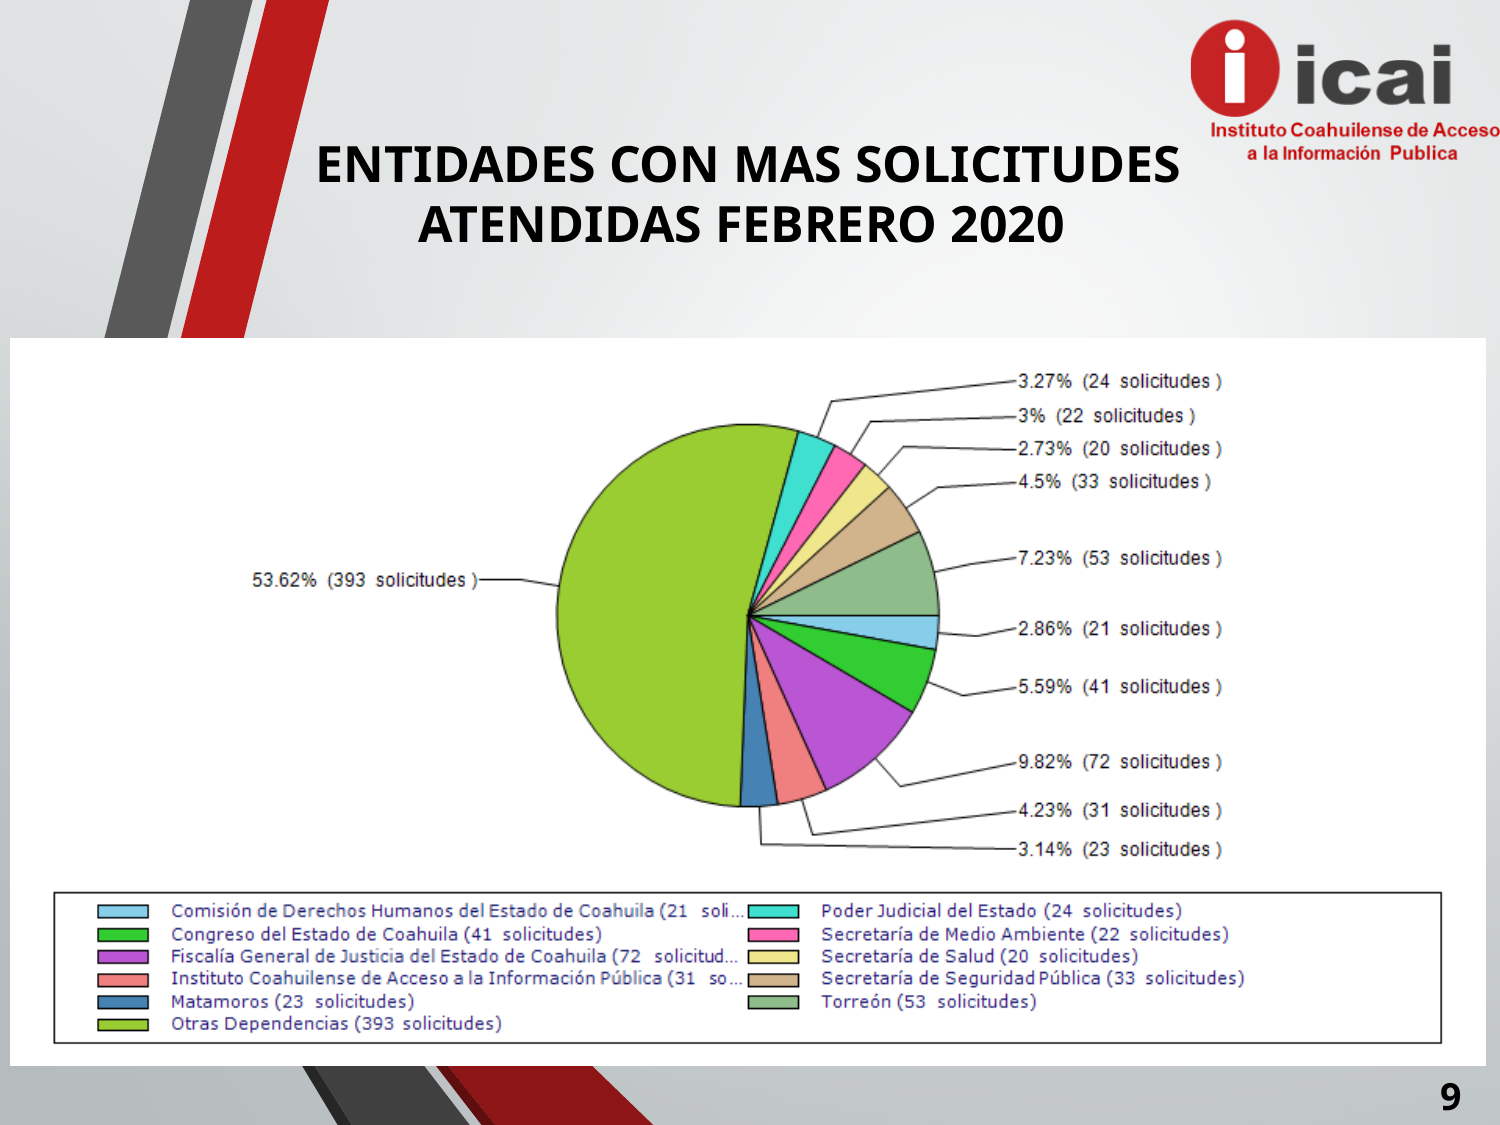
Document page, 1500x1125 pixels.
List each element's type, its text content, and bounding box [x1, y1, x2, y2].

slide_number 9 [1401, 1065, 1500, 1125]
picture [10, 338, 1487, 1066]
picture [1190, 1, 1500, 177]
text_box ENTIDADES CON MAS SOLICITUDES ATENDIDAS FEBRERO 2020 [287, 125, 1209, 261]
